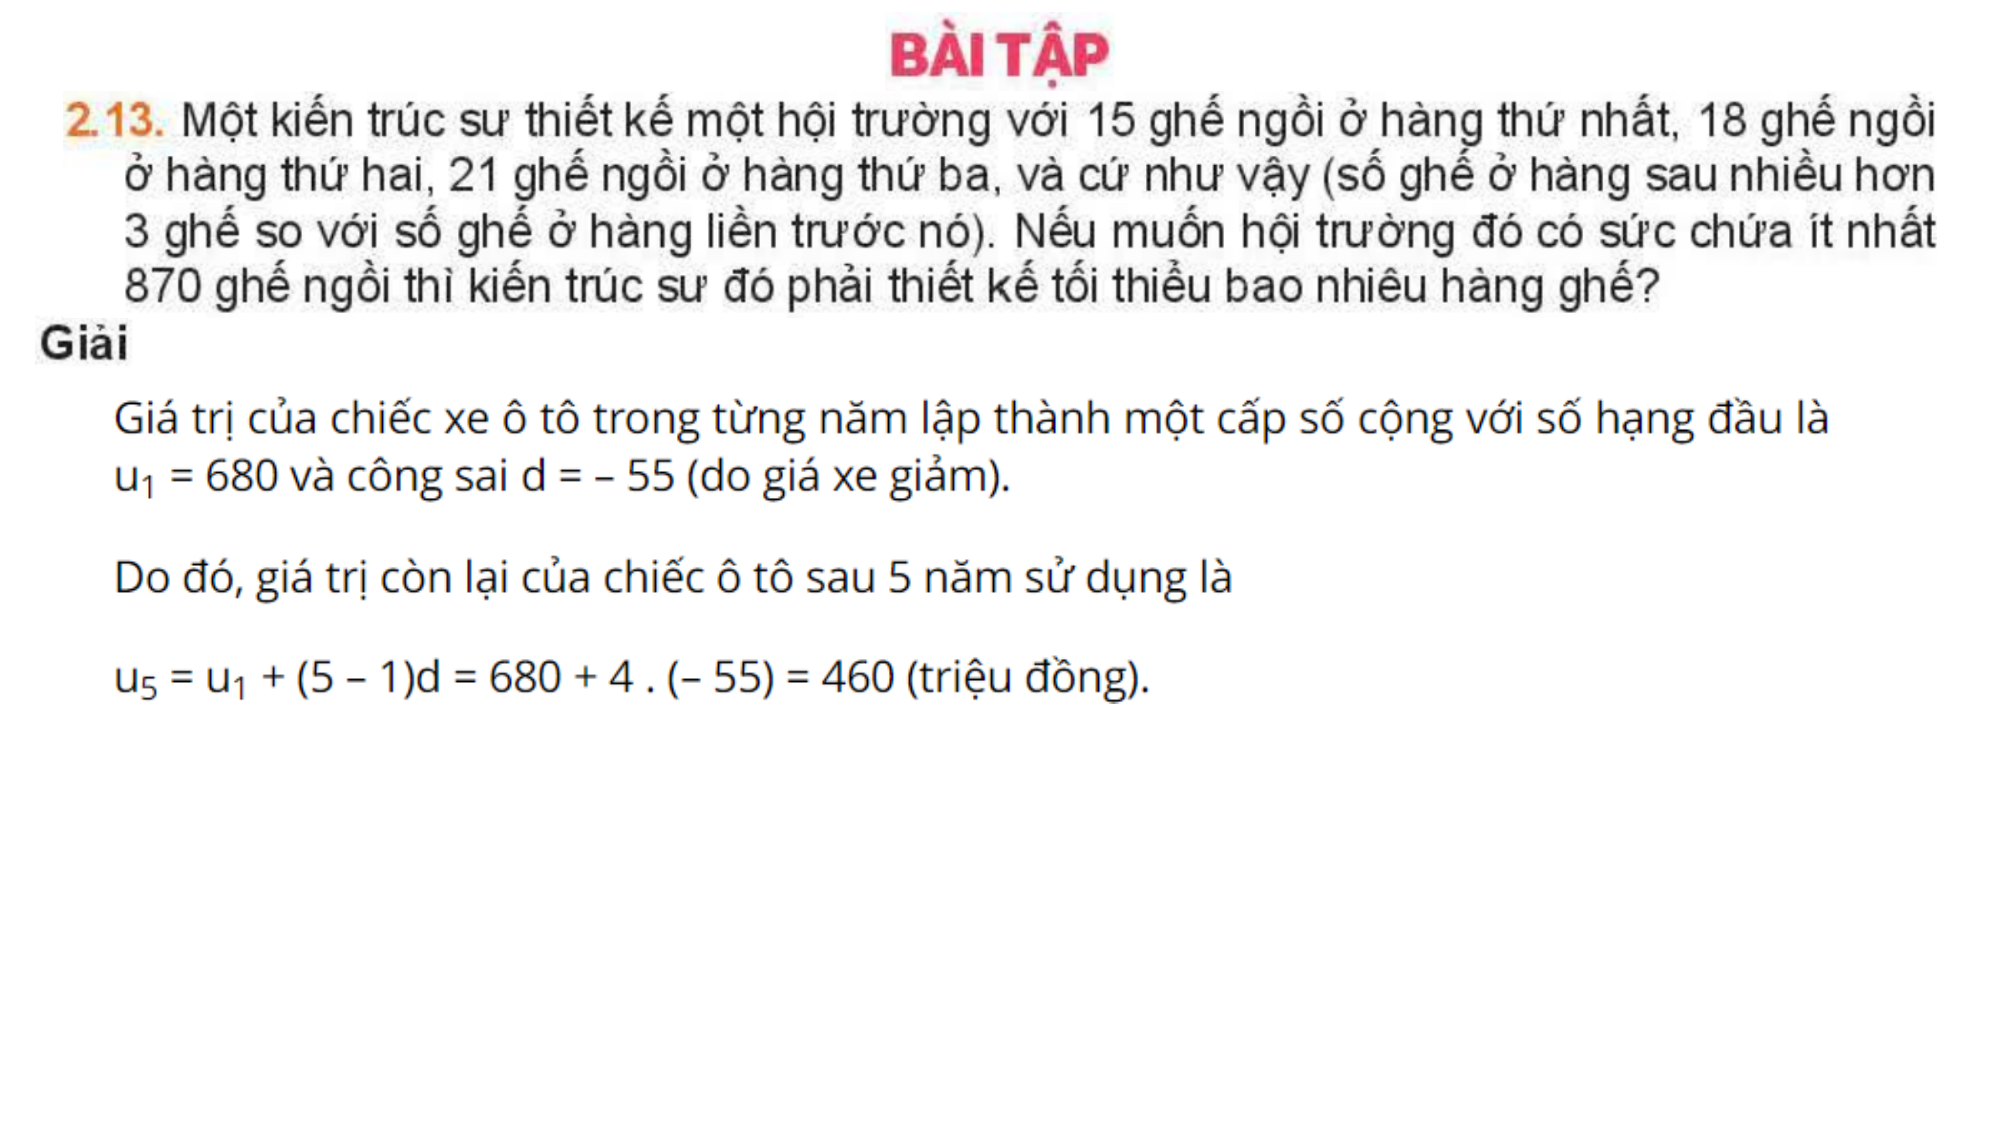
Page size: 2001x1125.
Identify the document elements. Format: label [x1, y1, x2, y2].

picture [35, 12, 1937, 370]
picture [107, 380, 1837, 704]
